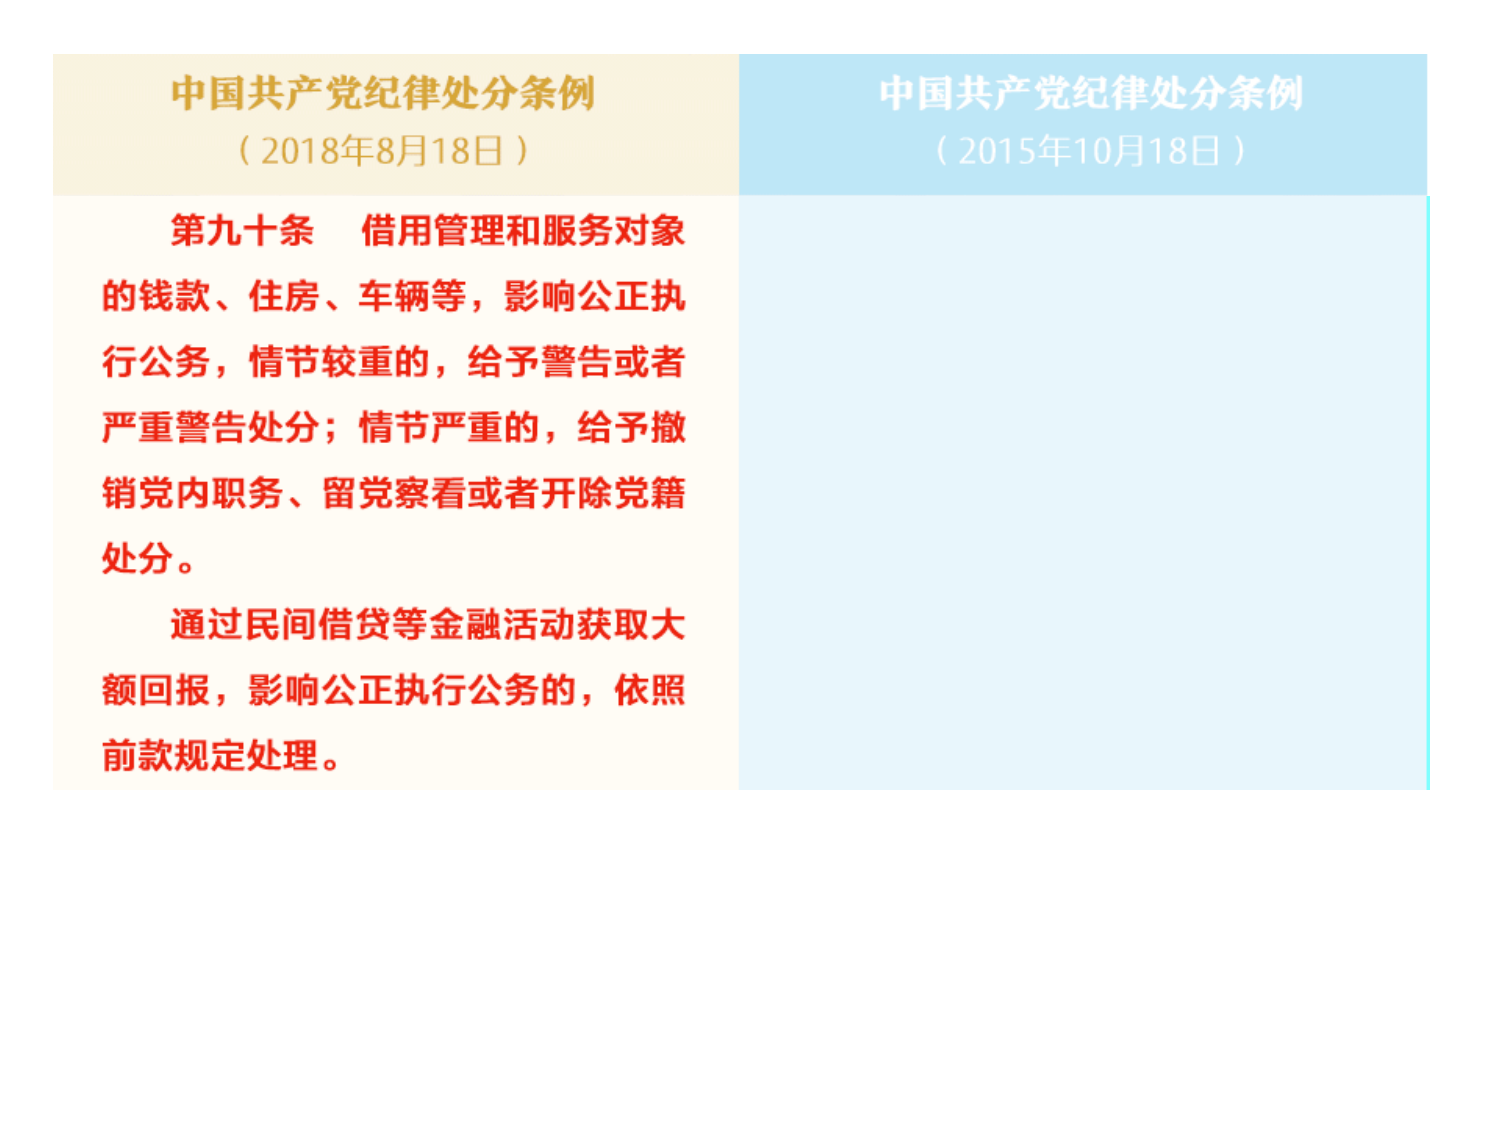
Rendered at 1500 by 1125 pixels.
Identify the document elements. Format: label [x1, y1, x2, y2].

picture [52, 54, 1430, 791]
